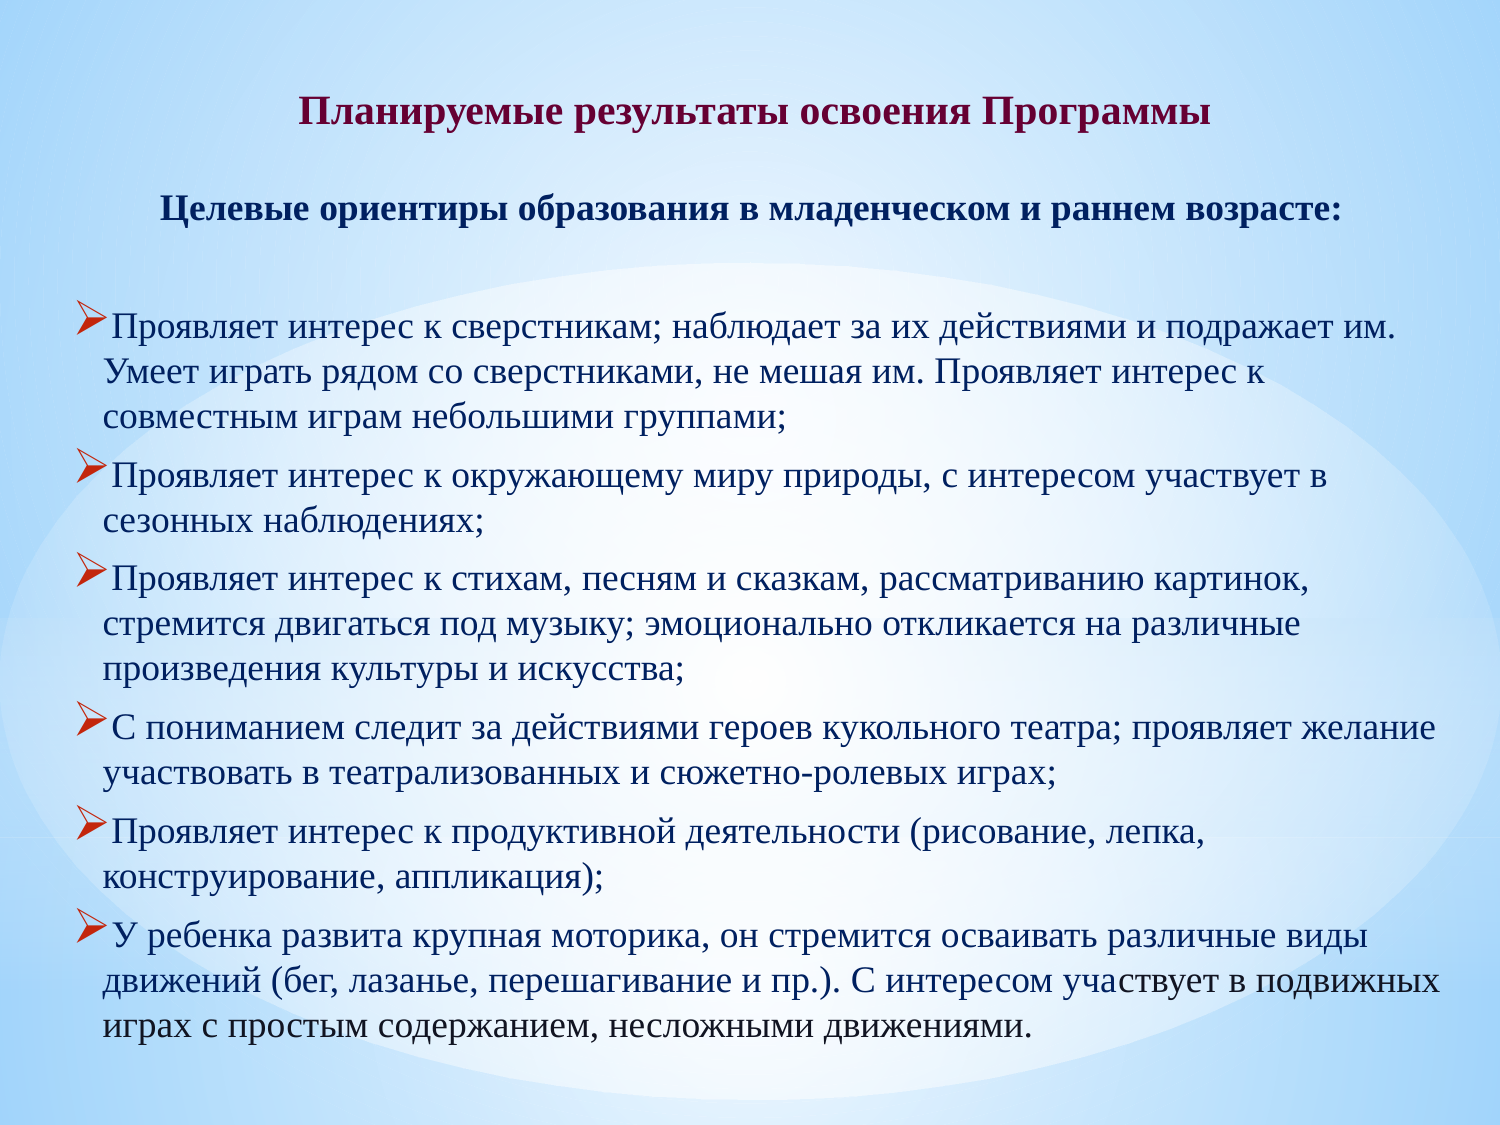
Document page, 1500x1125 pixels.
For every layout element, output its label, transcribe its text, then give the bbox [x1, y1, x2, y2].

list Целевые ориентиры образования в младенческом и раннем возрасте: Проявляет интерес к сверстникам; наблюдает за их действиями и подражает им. Умеет играть рядом со сверстниками, не мешая им. Проявляет интерес к совместным играм небольшими группами; Проявляет интерес к окружающему миру природы, с интересом участвует в сезонных наблюдениях; Проявляет интерес к стихам, песням и сказкам, рассматриванию картинок, стремится двигаться под музыку; эмоционально откликается на различные произведения культуры и искусства; С пониманием следит за действиями героев кукольного театра; проявляет желание участвовать в театрализованных и сюжетно-ролевых играх; Проявляет интерес к продуктивной деятельности (рисование, лепка, конструирование, аппликация); У ребенка развита крупная моторика, он стремится осваивать различные виды движений (бег, лазанье, перешагивание и пр.). С интересом участвует в подвижных играх с простым содержанием, несложными движениями. [50, 175, 1475, 1055]
title Планируемые результаты освоения Программы [35, 75, 1475, 164]
